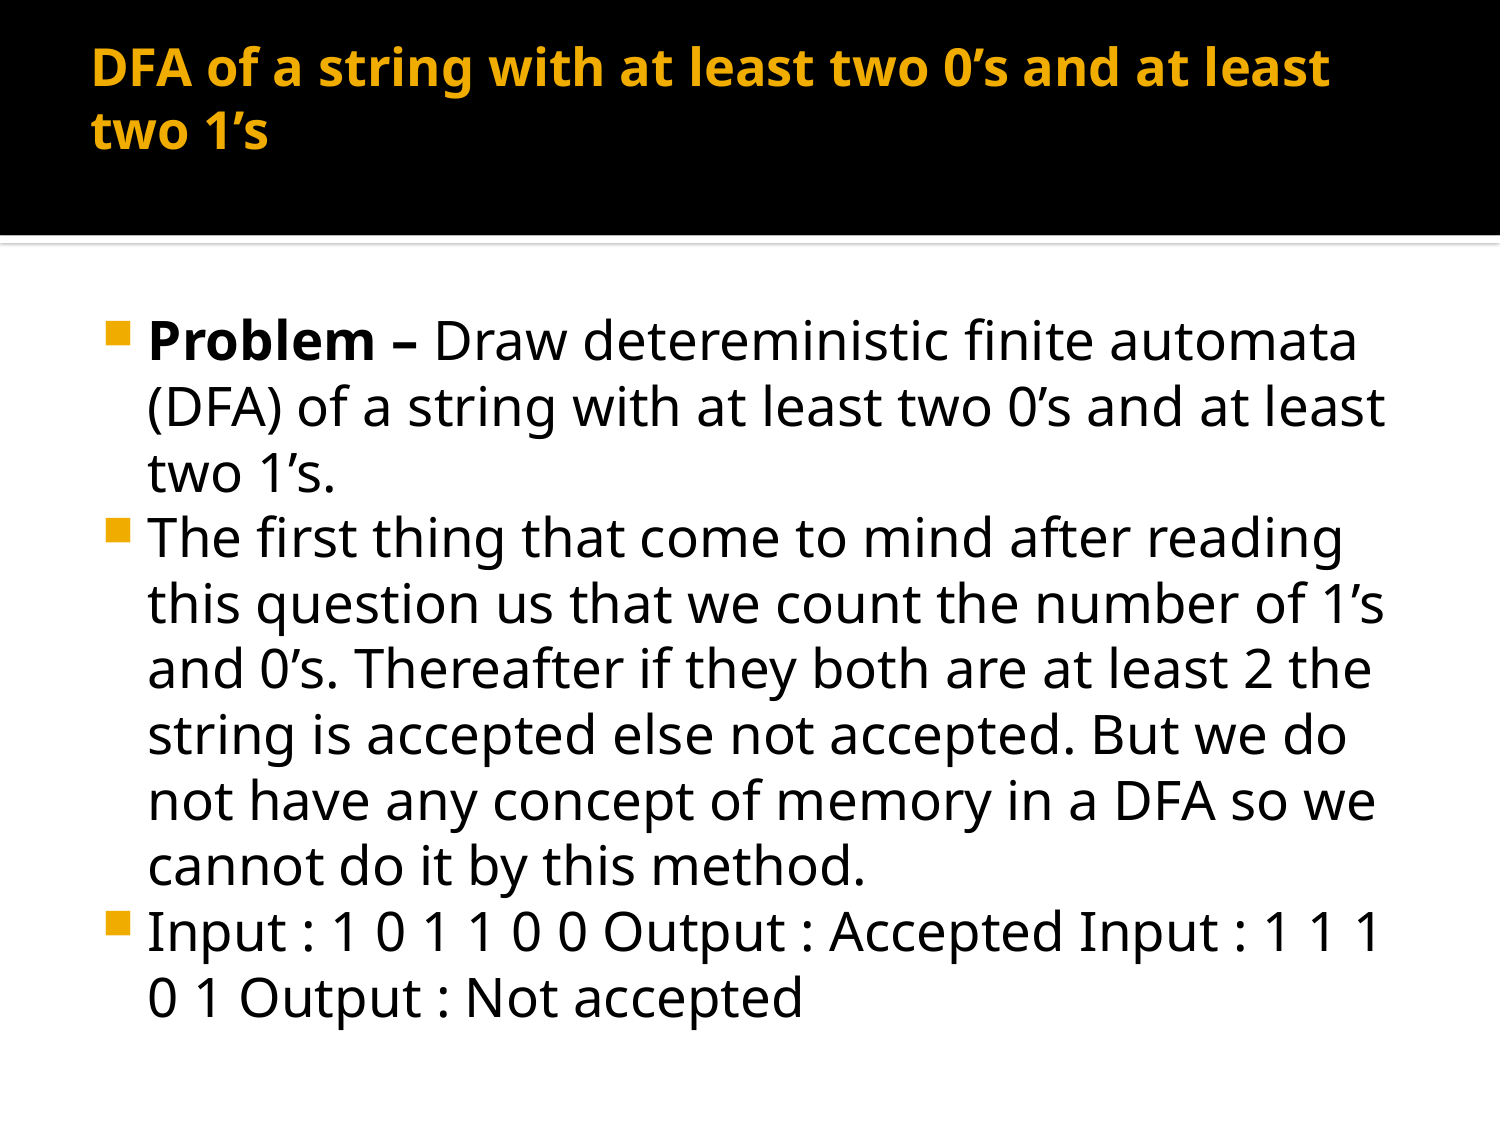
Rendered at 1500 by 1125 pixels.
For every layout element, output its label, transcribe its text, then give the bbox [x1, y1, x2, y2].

title DFA of a string with at least two 0’s and at least two 1’s [75, 25, 1425, 231]
list Problem – Draw detereministic finite automata (DFA) of a string with at least two 0’s and at least two 1’s. The first thing that come to mind after reading this question us that we count the number of 1’s and 0’s. Thereafter if they both are at least 2 the string is accepted else not accepted. But we do not have any concept of memory in a DFA so we cannot do it by this method. Input : 1 0 1 1 0 0 Output : Accepted Input : 1 1 1 0 1 Output : Not accepted [75, 291, 1425, 1050]
